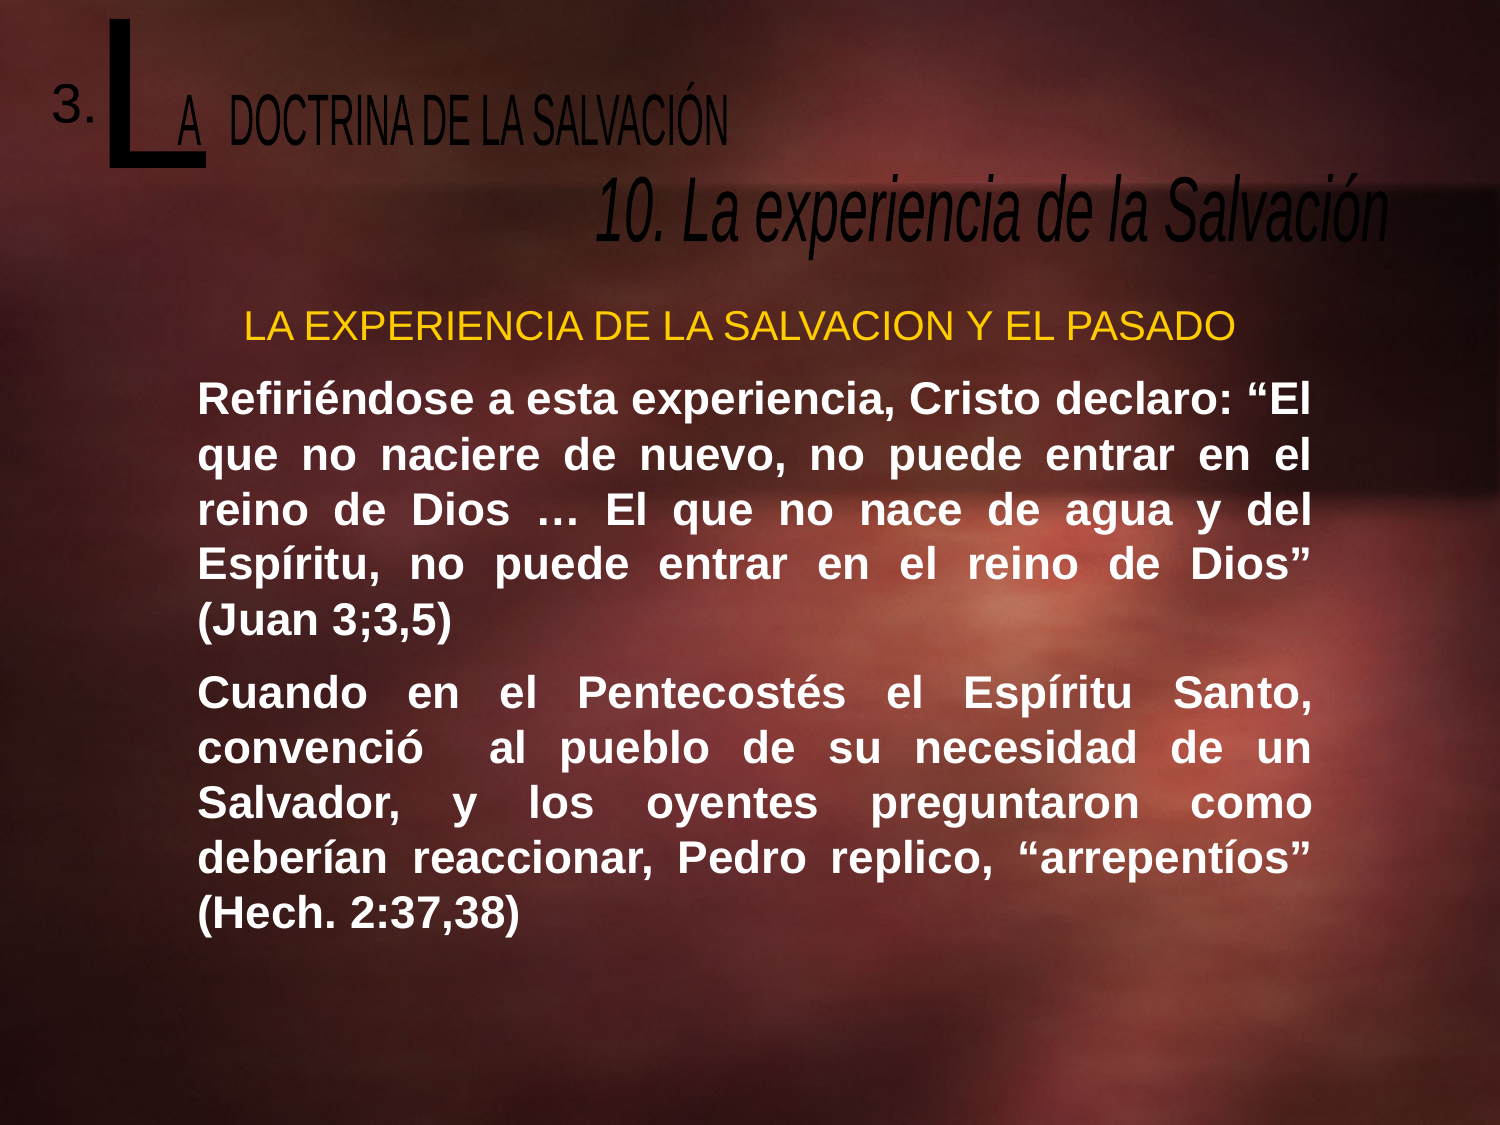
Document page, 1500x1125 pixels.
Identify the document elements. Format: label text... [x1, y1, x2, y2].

picture [0, 0, 1500, 1125]
text_box LA EXPERIENCIA DE LA SALVACION Y EL PASADO [228, 291, 1252, 357]
text_box Cuando en el Pentecostés el Espíritu Santo, convenció al pueblo de su necesidad de un Salvador, y los oyentes preguntaron como deberían reaccionar, Pedro replico, “arrepentíos” (Hech. 2:37,38) [183, 655, 1329, 946]
text_box Refiriéndose a esta experiencia, Cristo declaro: “El que no naciere de nuevo, no puede entrar en el reino de Dios … El que no nace de agua y del Espíritu, no puede entrar en el reino de Dios” (Juan 3;3,5) [183, 361, 1329, 652]
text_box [53, 18, 727, 168]
